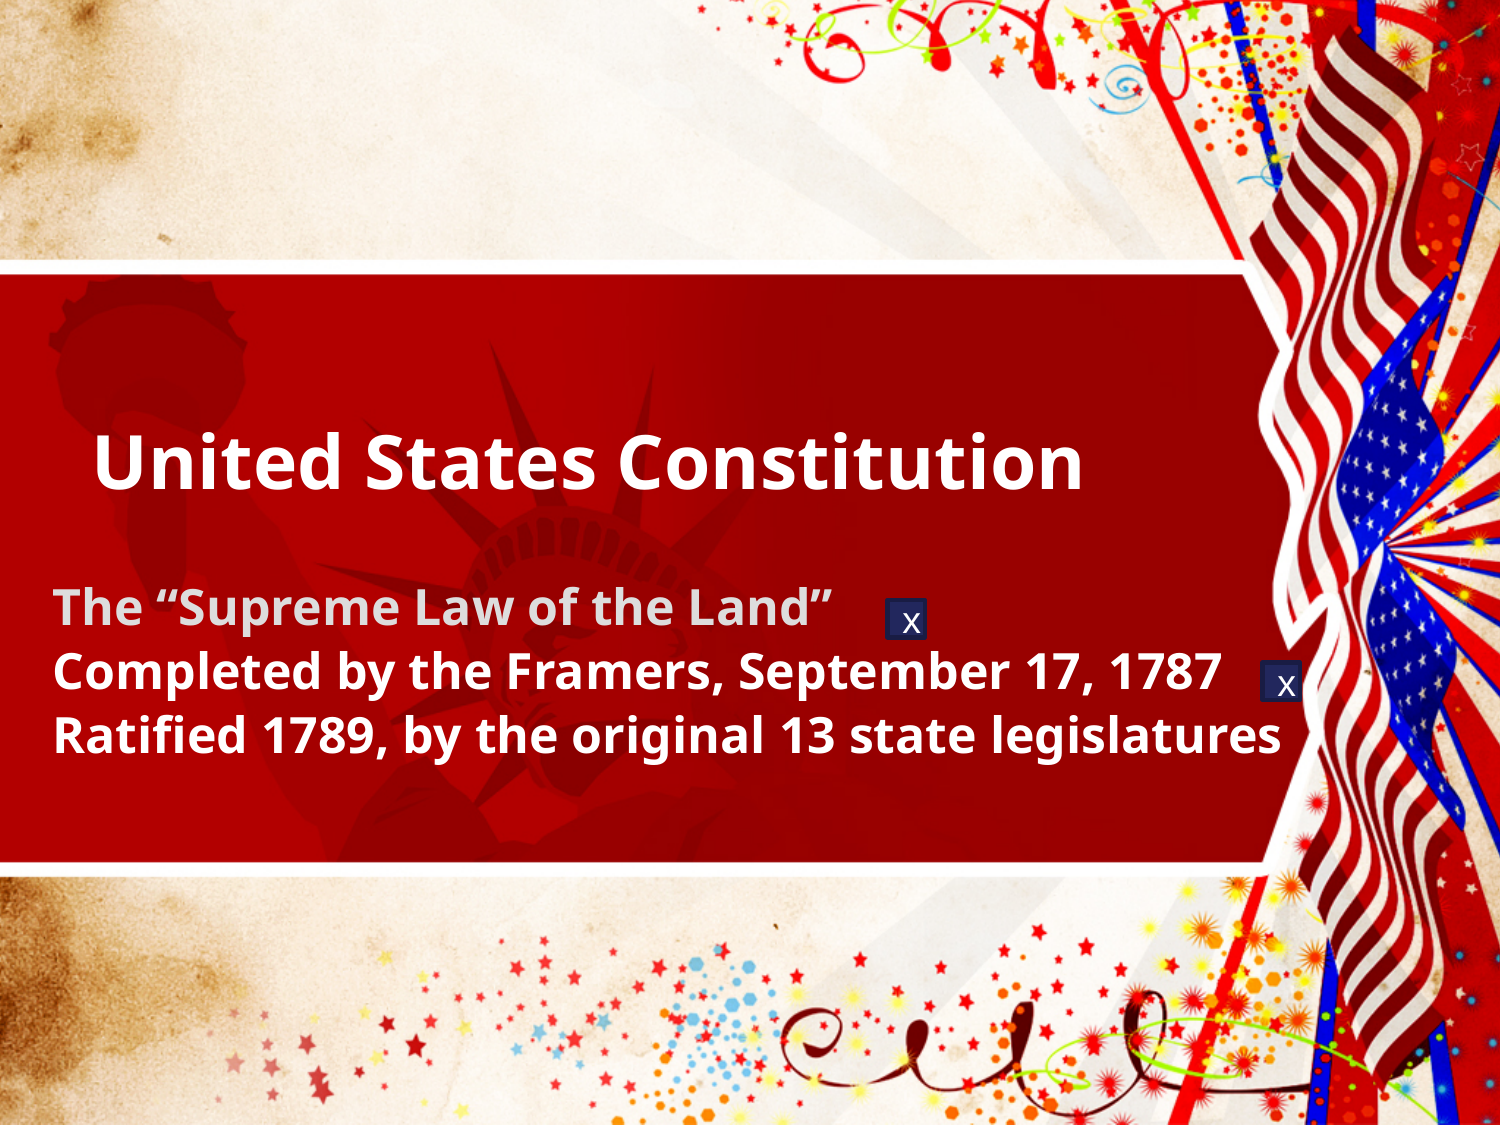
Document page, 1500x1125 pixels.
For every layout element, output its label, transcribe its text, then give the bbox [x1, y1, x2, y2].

text_box x [885, 598, 927, 640]
text_box x [1260, 660, 1302, 702]
picture [0, 0, 1500, 1125]
subtitle The “Supreme Law of the Land” Completed by the Framers, September 17, 1787 Ratified 1789, by the original 13 state legislatures [37, 574, 1351, 837]
title United States Constitution [76, 424, 1226, 566]
